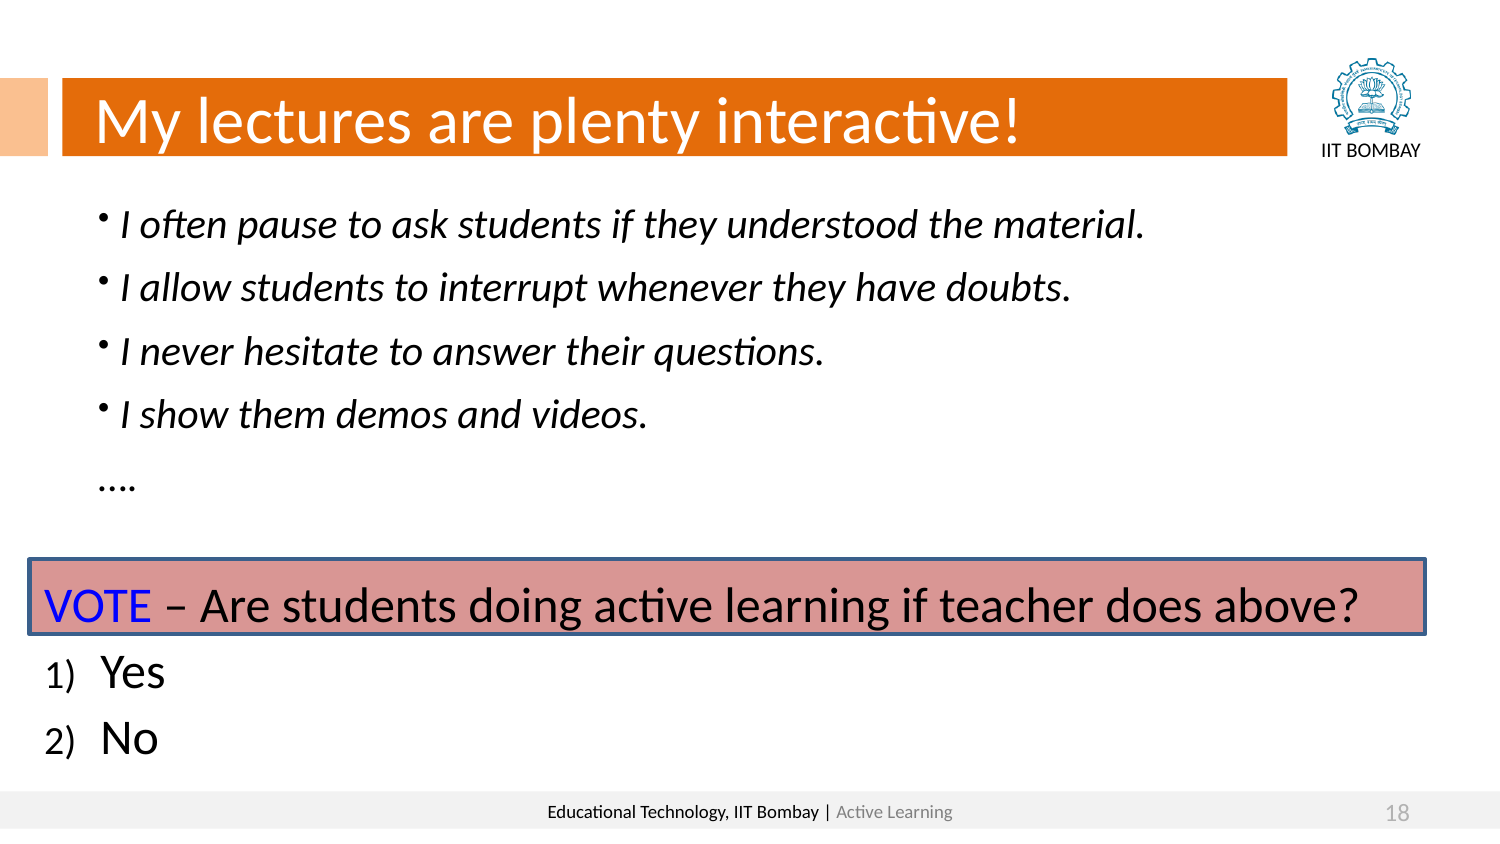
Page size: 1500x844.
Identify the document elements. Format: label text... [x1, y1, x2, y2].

list I often pause to ask students if they understood the material. I allow students to interrupt whenever they have doubts. I never hesitate to answer their questions. I show them demos and videos. …. [83, 184, 1284, 529]
picture [1332, 58, 1411, 135]
text_box [27, 557, 1427, 636]
text_box VOTE – Are students doing active learning if teacher does above? Yes No [29, 559, 1422, 772]
slide_number 18 [1332, 789, 1425, 835]
list My lectures are plenty interactive! [79, 78, 1263, 157]
